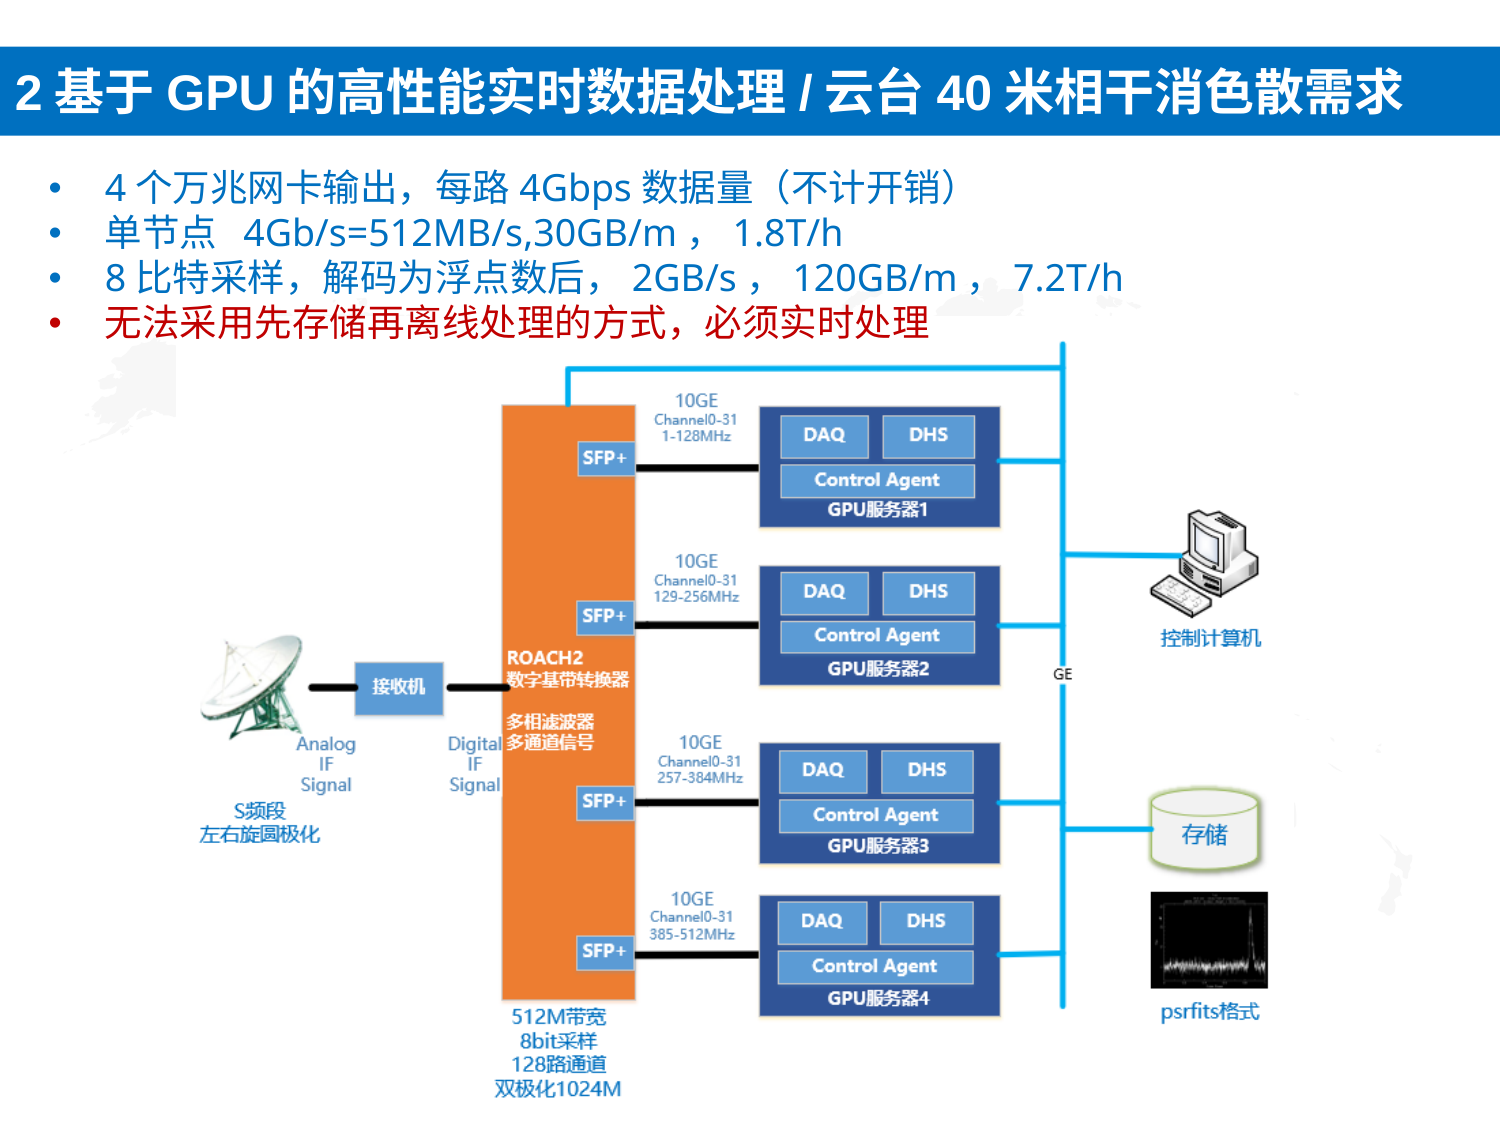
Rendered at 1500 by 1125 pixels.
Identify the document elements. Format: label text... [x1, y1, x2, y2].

text_box 2基于GPU的高性能实时数据处理/云台40米相干消色散需求 [0, 46, 1500, 133]
text_box [1155, 64, 1356, 124]
text_box 4个万兆网卡输出，每路4Gbps数据量（不计开销） 单节点 4Gb/s=512MB/s,30GB/m，1.8T/h 8比特采样，解码为浮点数后，2GB/s，120GB/m，7.2T/h 无法采用先存储再离线处理的方式，必须实时处理 [33, 157, 1437, 397]
picture [176, 316, 1294, 1114]
